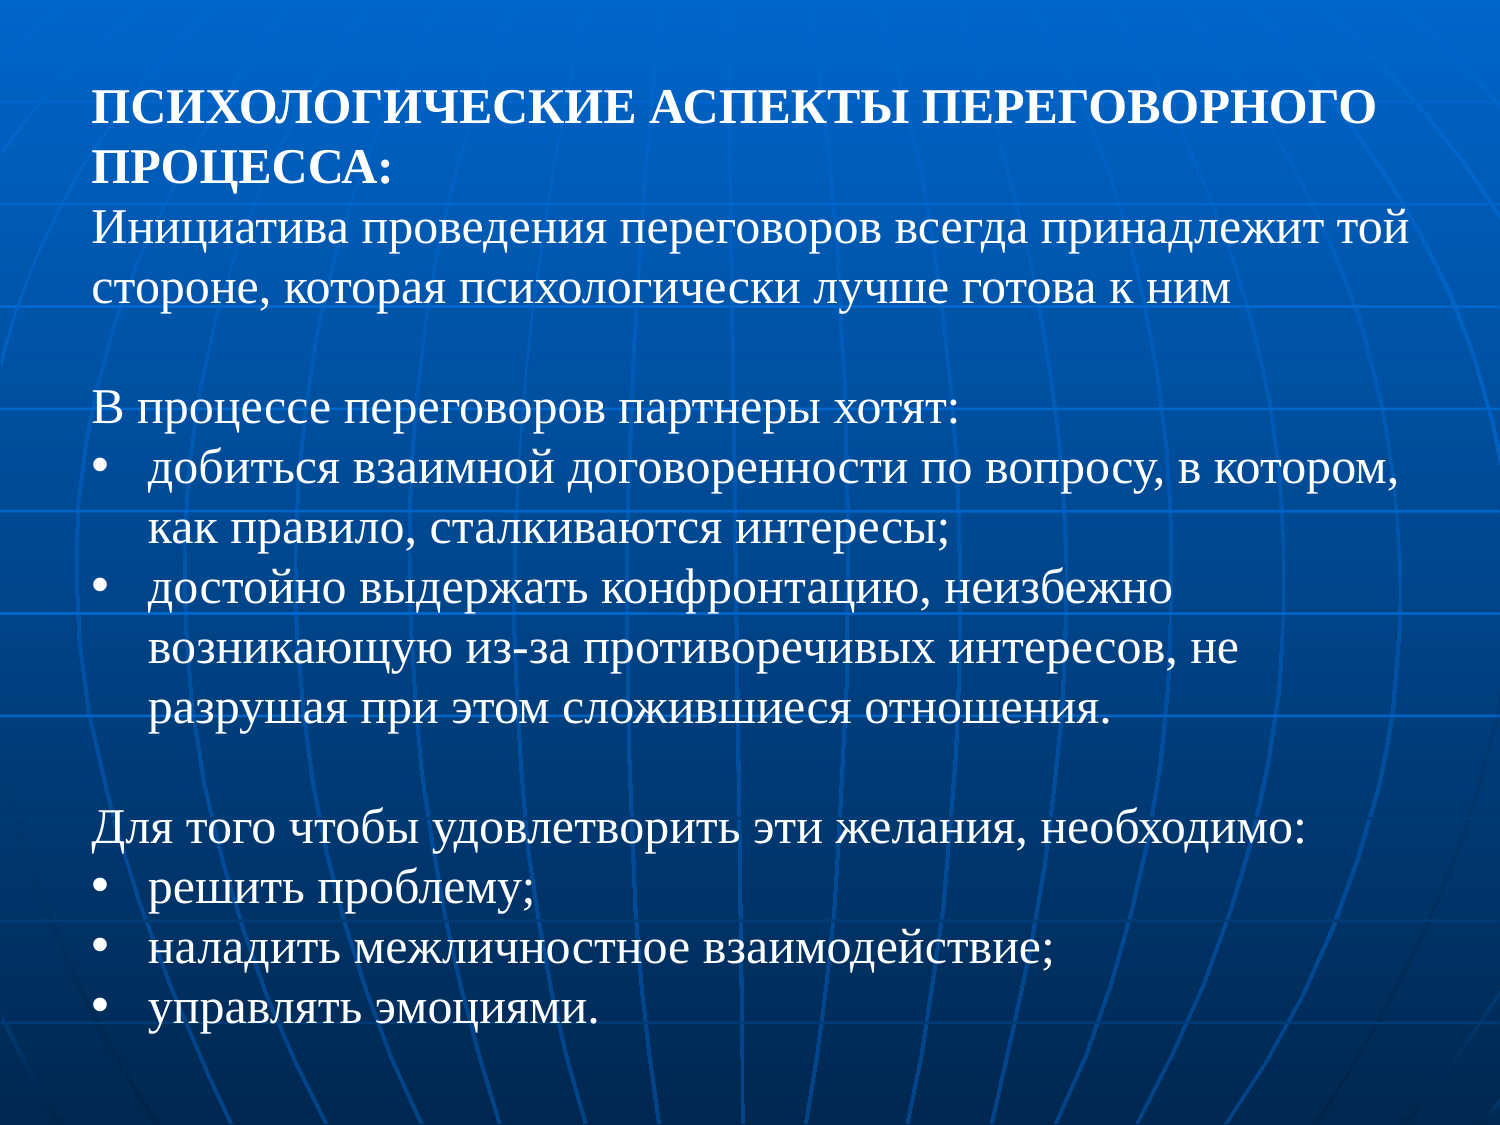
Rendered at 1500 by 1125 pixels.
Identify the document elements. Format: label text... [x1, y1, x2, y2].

text_box ПСИХОЛОГИЧЕСКИЕ АСПЕКТЫ ПЕРЕГОВОРНОГО ПРОЦЕССА: Инициатива проведения переговоров всегда принадлежит той стороне, которая психологически лучше готова к ним В процессе переговоров партнеры хотят: добиться взаимной договоренности по вопросу, в котором, как правило, сталкиваются интересы; достойно выдержать конфронтацию, неизбежно возникающую из-за противоречивых интересов, не разрушая при этом сложившиеся отношения. Для того чтобы удовлетворить эти желания, необходимо: решить проблему; наладить межличностное взаимодействие; управлять эмоциями. [76, 66, 1459, 1042]
